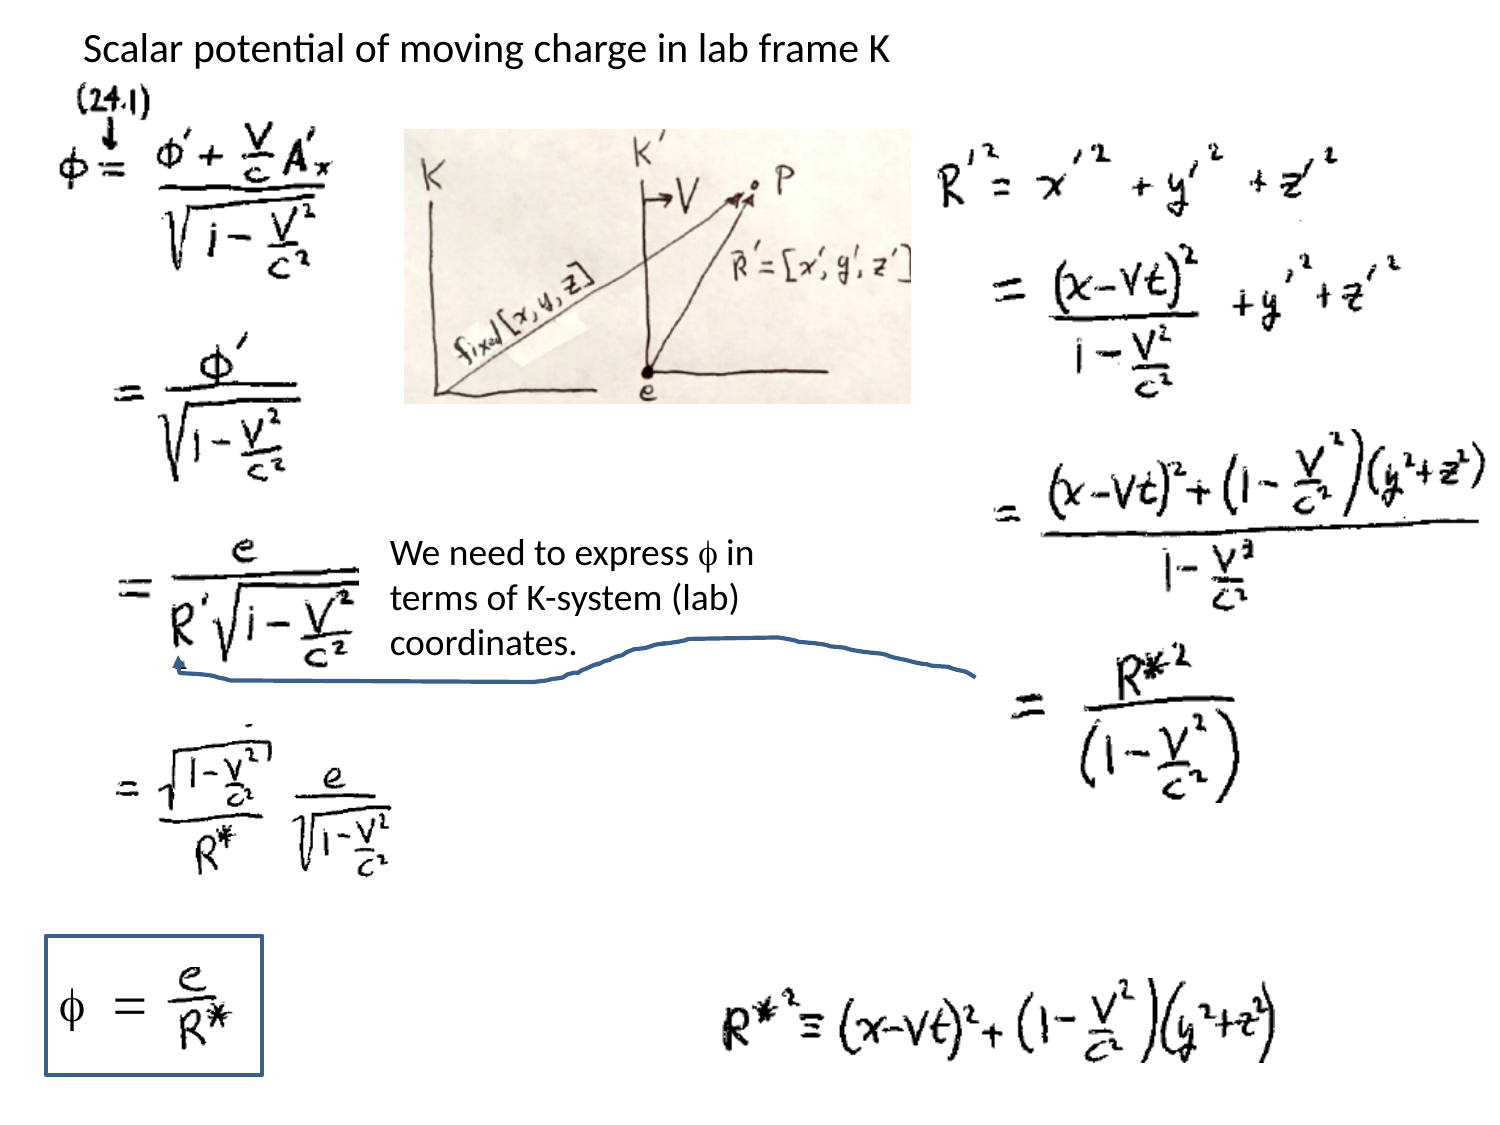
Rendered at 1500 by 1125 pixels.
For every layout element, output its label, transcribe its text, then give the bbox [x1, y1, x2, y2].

picture [990, 429, 1490, 616]
picture [916, 115, 1408, 404]
picture [105, 523, 359, 670]
title Scalar potential of moving charge in lab frame K [0, 1, 975, 90]
picture [162, 967, 238, 1056]
text_box We need to express f in terms of K-system (lab) coordinates. [375, 520, 800, 666]
picture [403, 129, 912, 404]
text_box [44, 934, 264, 1077]
picture [45, 73, 333, 287]
picture [997, 631, 1241, 803]
picture [112, 723, 402, 881]
text_box [216, 635, 977, 685]
picture [105, 321, 309, 488]
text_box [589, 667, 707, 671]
picture [707, 978, 1275, 1064]
